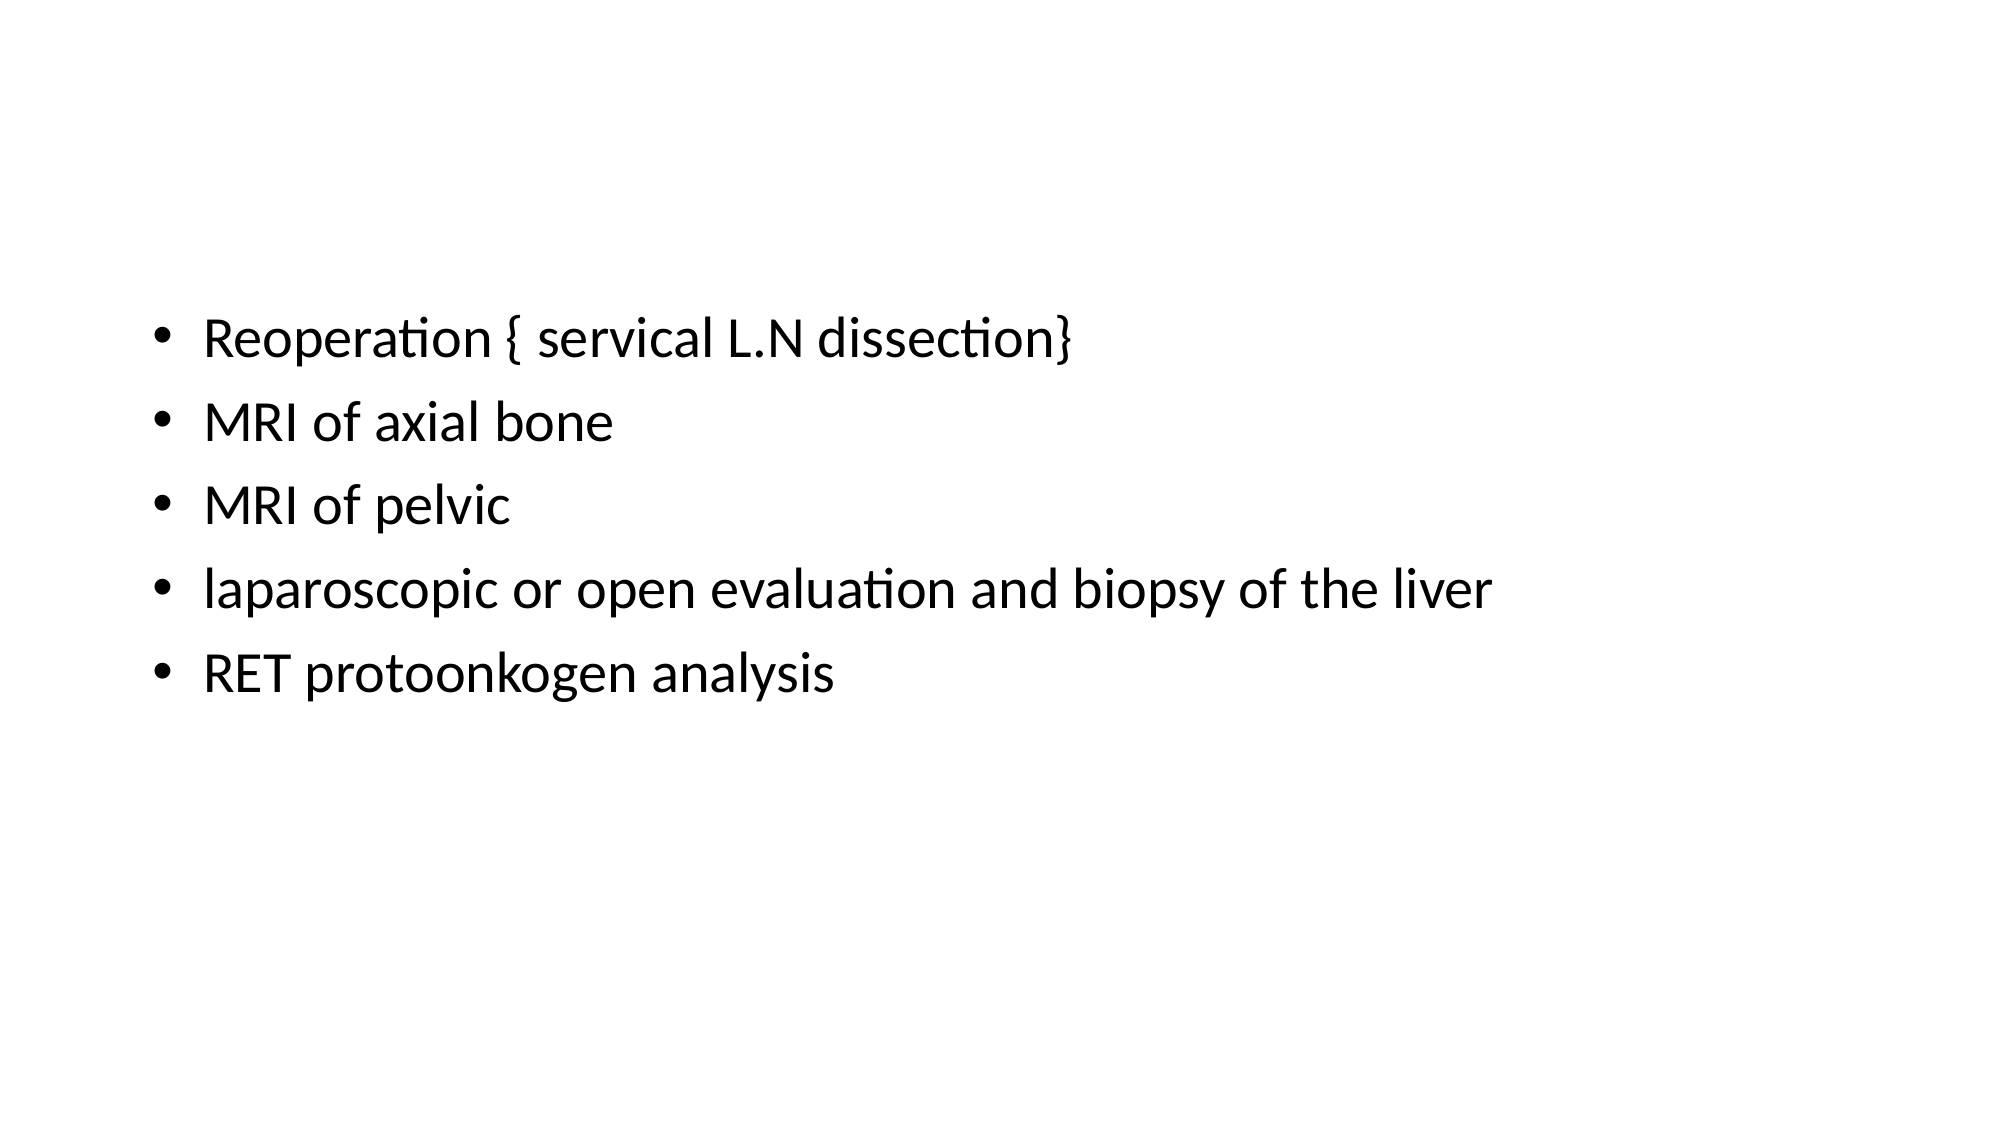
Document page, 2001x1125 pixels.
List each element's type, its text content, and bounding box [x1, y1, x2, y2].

list Reoperation { servical L.N dissection} MRI of axial bone MRI of pelvic laparoscopic or open evaluation and biopsy of the liver RET protoonkogen analysis [137, 299, 1863, 1014]
